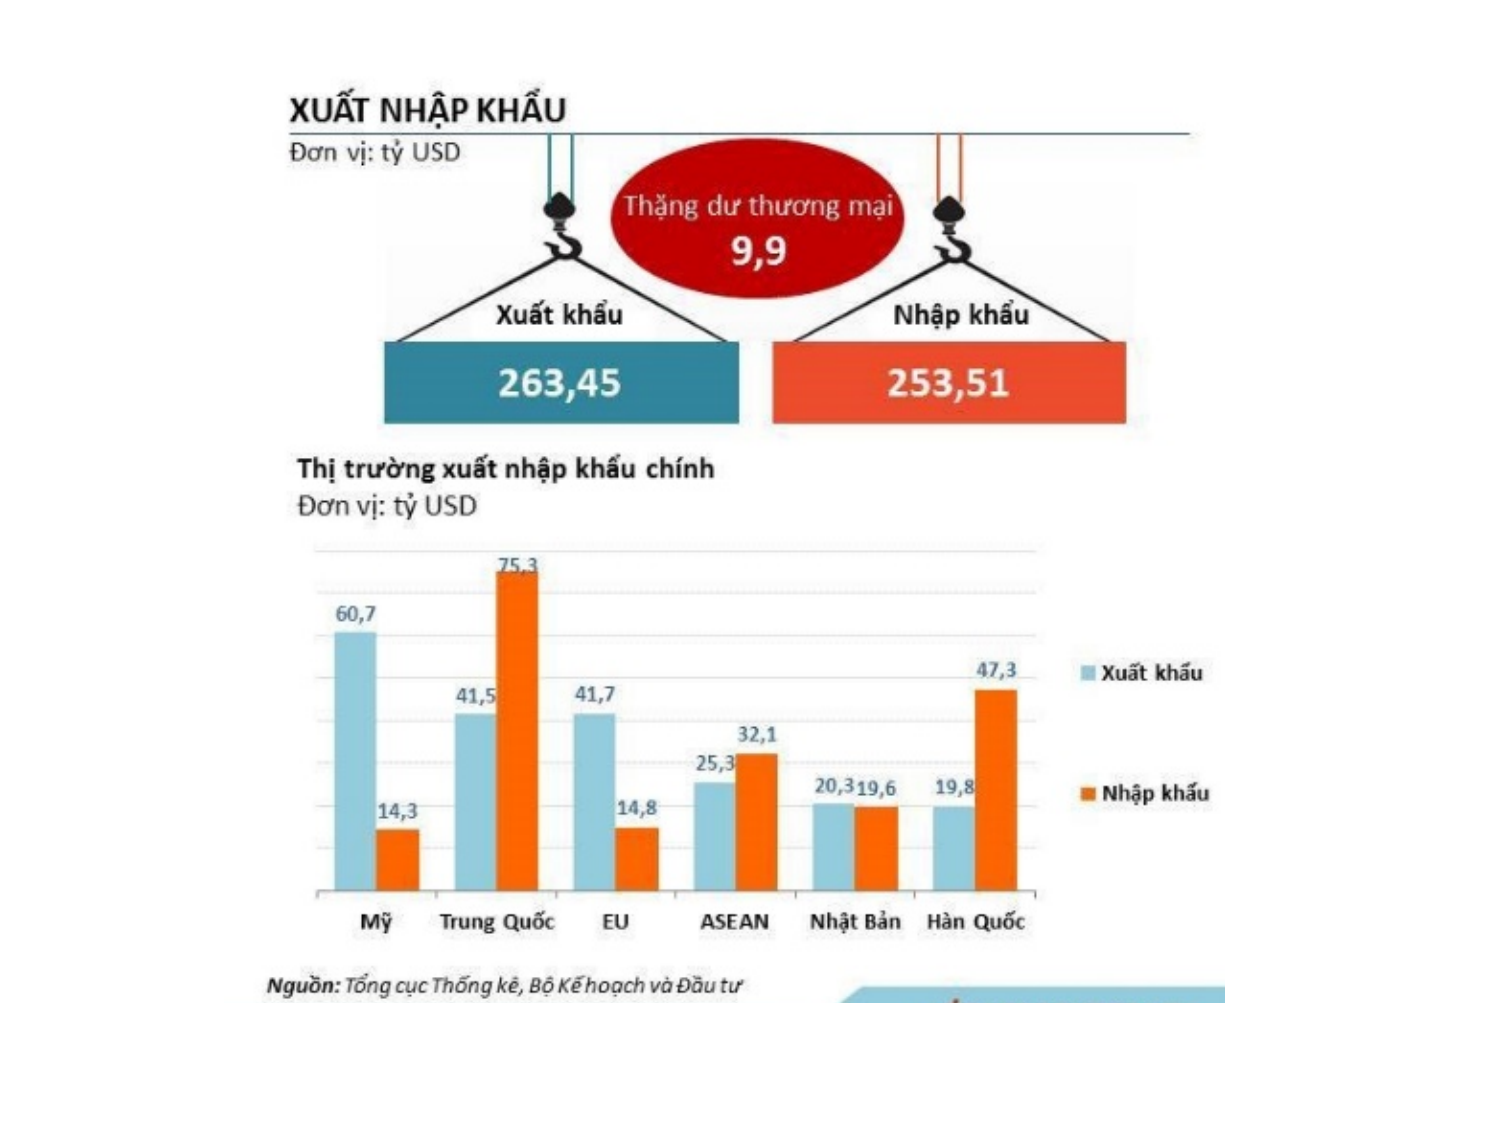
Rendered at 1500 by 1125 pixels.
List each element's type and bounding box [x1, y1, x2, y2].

picture [187, 49, 1226, 1003]
